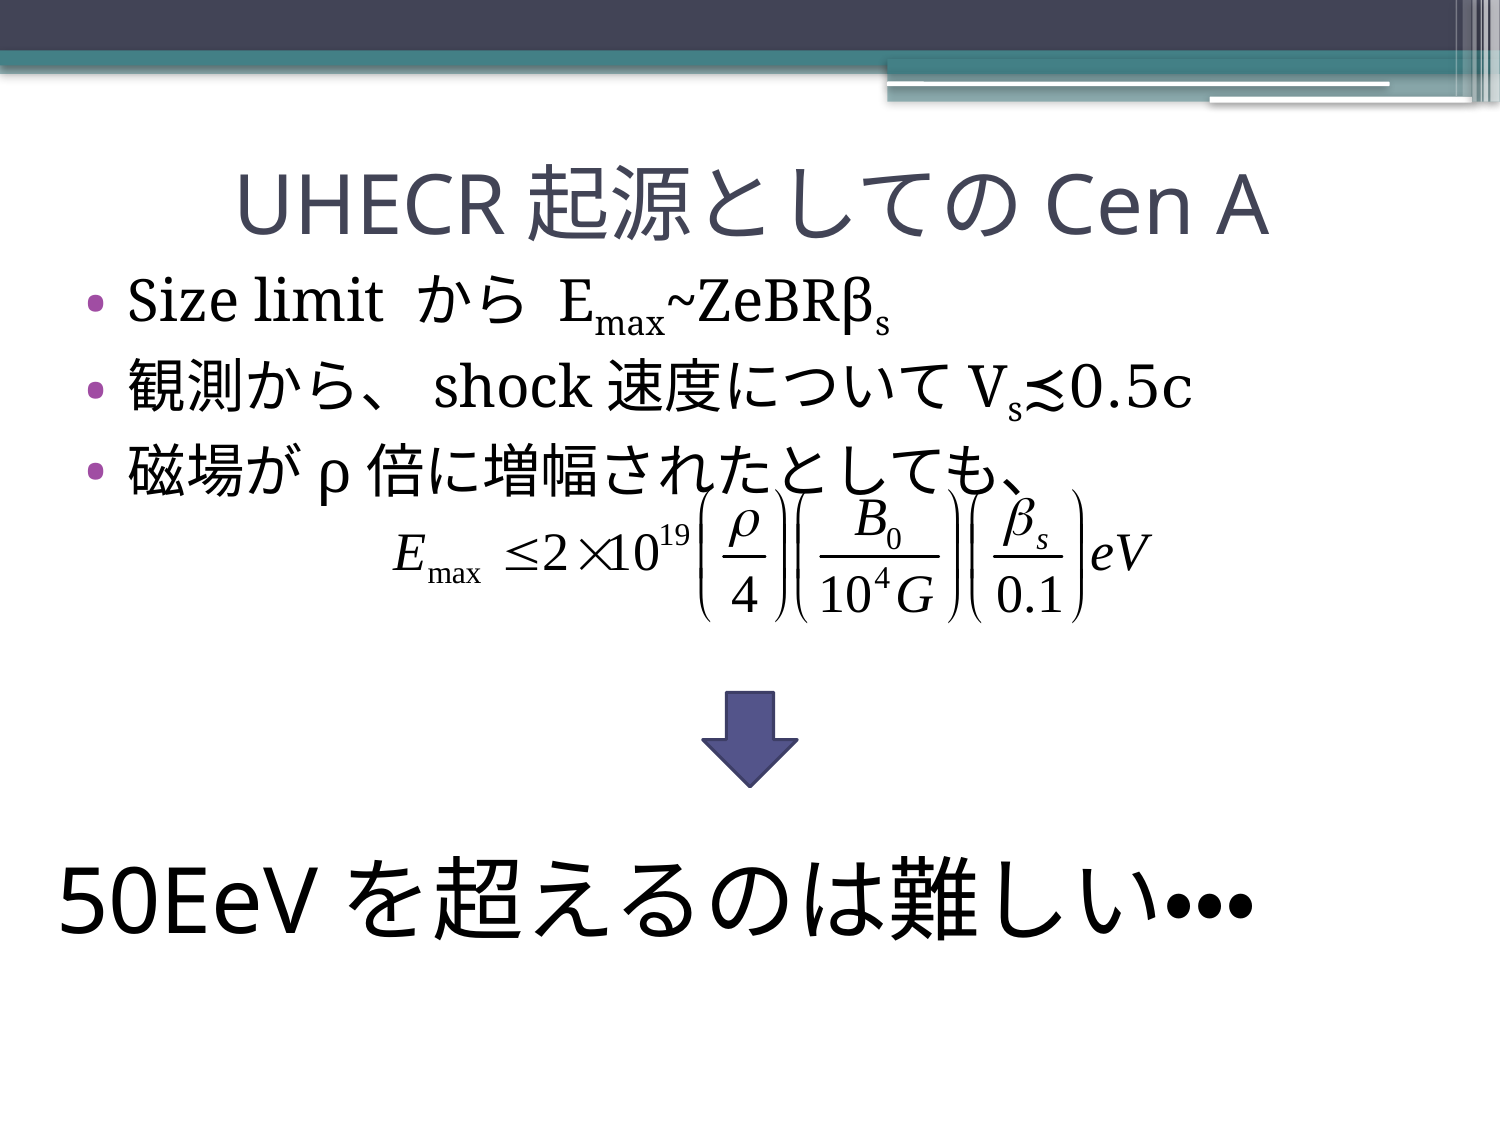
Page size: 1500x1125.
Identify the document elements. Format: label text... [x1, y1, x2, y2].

list Size limit から Emax~ZeBRβs 観測から、shock速度についてVs≾0.5c 磁場がρ倍に増幅されたとしても、 [53, 255, 1459, 657]
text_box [383, 479, 1166, 634]
text_box [701, 690, 799, 788]
text_box 50EeVを超えるのは難しい・・・ [41, 834, 1500, 959]
title UHECR起源としてのCen A [76, 113, 1427, 289]
